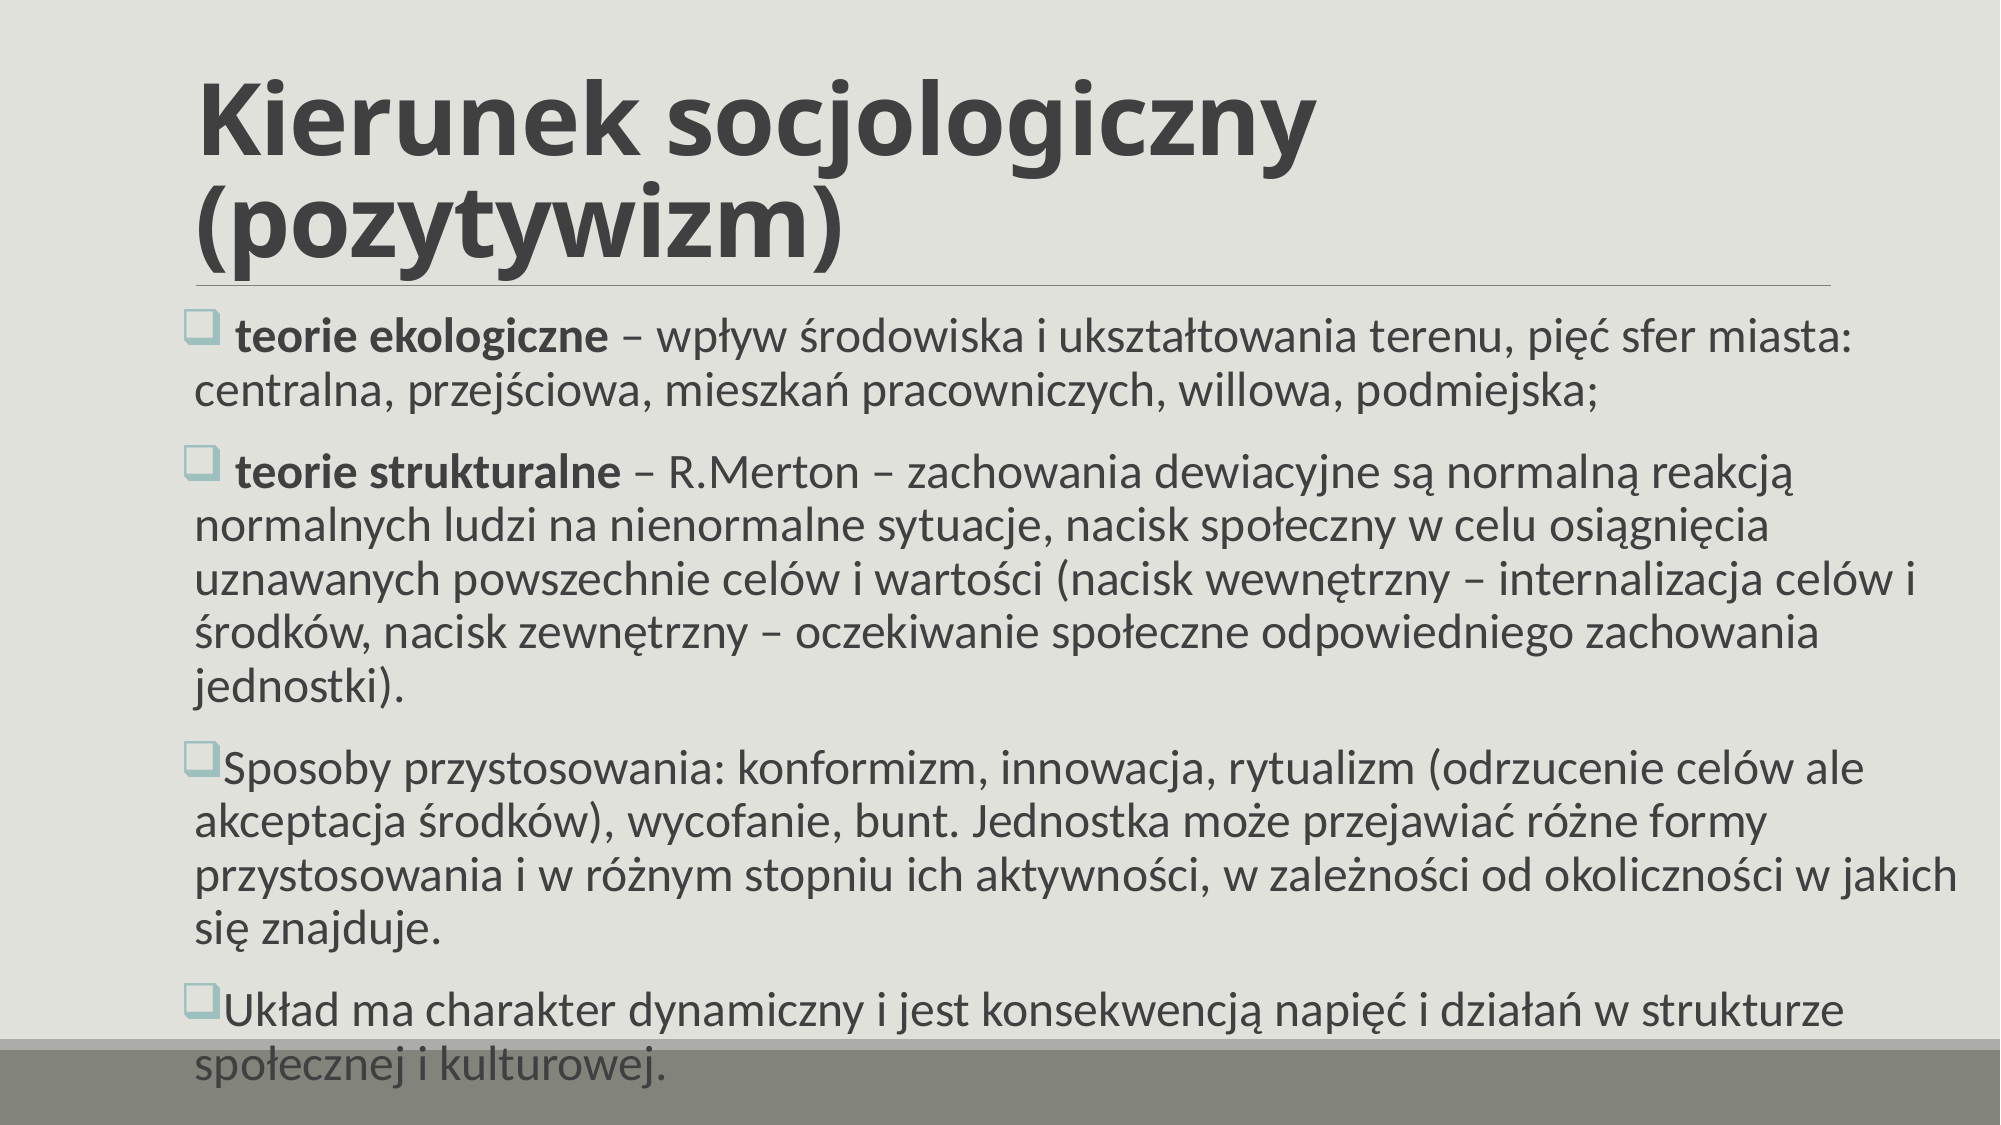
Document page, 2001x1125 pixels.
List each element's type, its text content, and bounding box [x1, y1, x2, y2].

title Kierunek socjologiczny (pozytywizm) [180, 47, 1830, 285]
list teorie ekologiczne – wpływ środowiska i ukształtowania terenu, pięć sfer miasta: centralna, przejściowa, mieszkań pracowniczych, willowa, podmiejska; teorie strukturalne – R.Merton – zachowania dewiacyjne są normalną reakcją normalnych ludzi na nienormalne sytuacje, nacisk społeczny w celu osiągnięcia uznawanych powszechnie celów i wartości (nacisk wewnętrzny – internalizacja celów i środków, nacisk zewnętrzny – oczekiwanie społeczne odpowiedniego zachowania jednostki). Sposoby przystosowania: konformizm, innowacja, rytualizm (odrzucenie celów ale akceptacja środków), wycofanie, bunt. Jednostka może przejawiać różne formy przystosowania i w różnym stopniu ich aktywności, w zależności od okoliczności w jakich się znajduje. Układ ma charakter dynamiczny i jest konsekwencją napięć i działań w strukturze społecznej i kulturowej. [180, 302, 1964, 1102]
